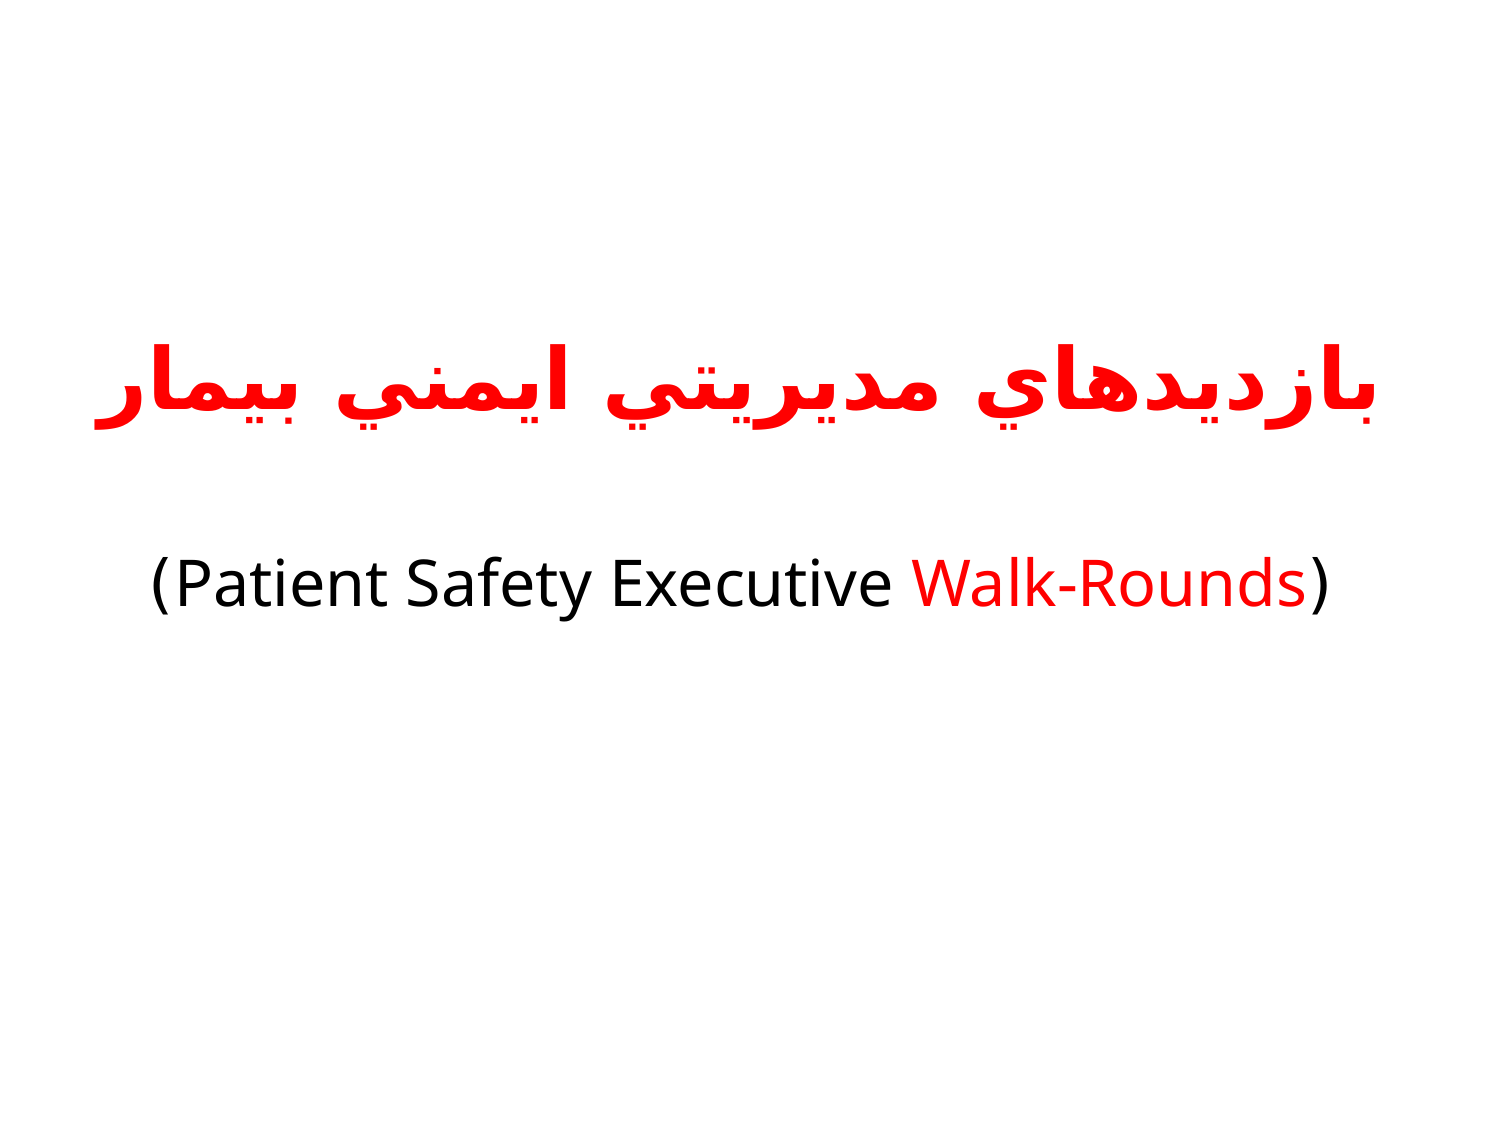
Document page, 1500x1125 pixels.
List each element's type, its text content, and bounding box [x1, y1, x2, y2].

list بازديدهاي مديريتي ايمني بيمار (Patient Safety Executive Walk-Rounds) [75, 162, 1425, 905]
